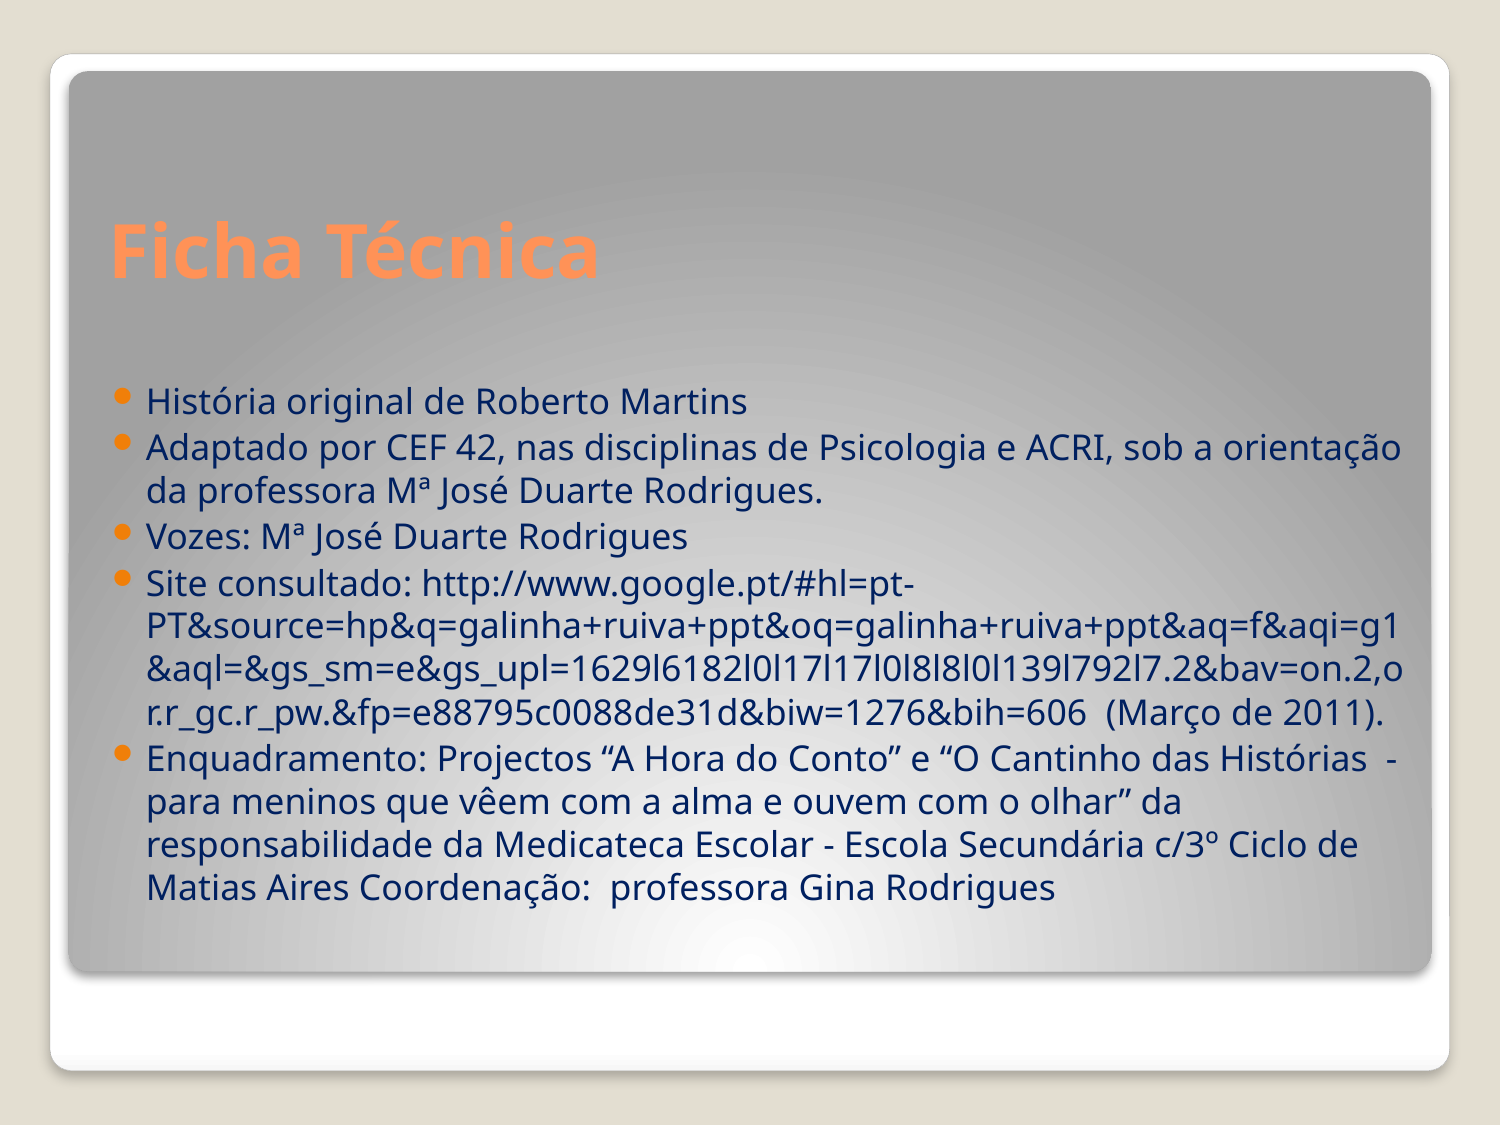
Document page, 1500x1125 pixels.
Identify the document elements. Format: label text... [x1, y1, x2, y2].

title Ficha Técnica [93, 128, 1437, 302]
list História original de Roberto Martins Adaptado por CEF 42, nas disciplinas de Psicologia e ACRI, sob a orientação da professora Mª José Duarte Rodrigues. Vozes: Mª José Duarte Rodrigues Site consultado: http://www.google.pt/#hl=pt-PT&source=hp&q=galinha+ruiva+ppt&oq=galinha+ruiva+ppt&aq=f&aqi=g1&aql=&gs_sm=e&gs_upl=1629l6182l0l17l17l0l8l8l0l139l792l7.2&bav=on.2,or.r_gc.r_pw.&fp=e88795c0088de31d&biw=1276&bih=606 (Março de 2011). Enquadramento: Projectos “A Hora do Conto” e “O Cantinho das Histórias - para meninos que vêem com a alma e ouvem com o olhar” da responsabilidade da Medicateca Escolar - Escola Secundária c/3º Ciclo de Matias Aires Coordenação: professora Gina Rodrigues [81, 363, 1425, 927]
